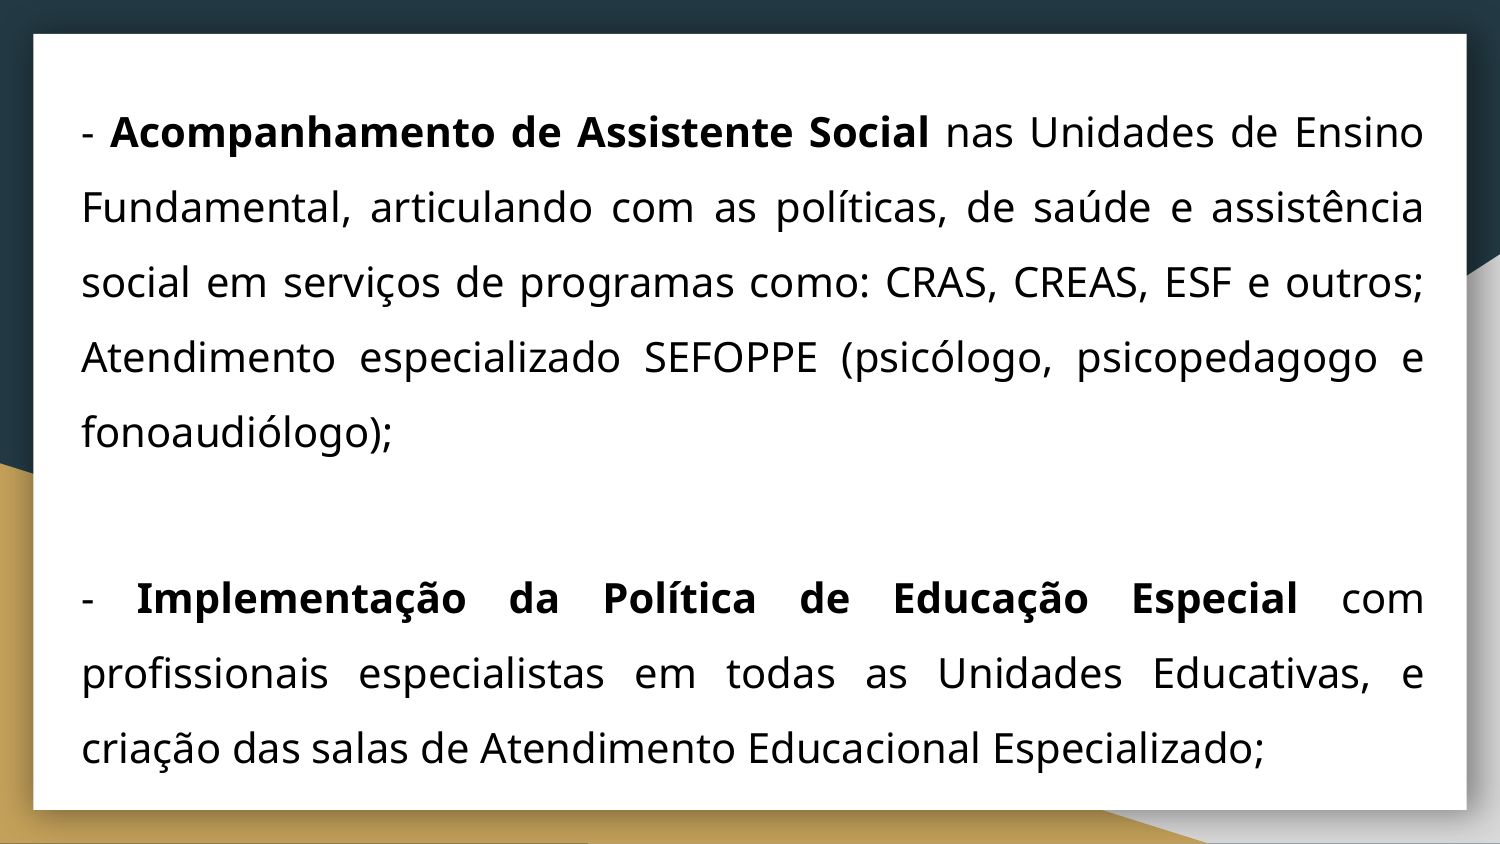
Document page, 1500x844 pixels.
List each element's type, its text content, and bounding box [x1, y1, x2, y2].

list - Acompanhamento de Assistente Social nas Unidades de Ensino Fundamental, articulando com as políticas, de saúde e assistência social em serviços de programas como: CRAS, CREAS, ESF e outros; Atendimento especializado SEFOPPE (psicólogo, psicopedagogo e fonoaudiólogo); - Implementação da Política de Educação Especial com profissionais especialistas em todas as Unidades Educativas, e criação das salas de Atendimento Educacional Especializado; [66, 66, 1441, 783]
